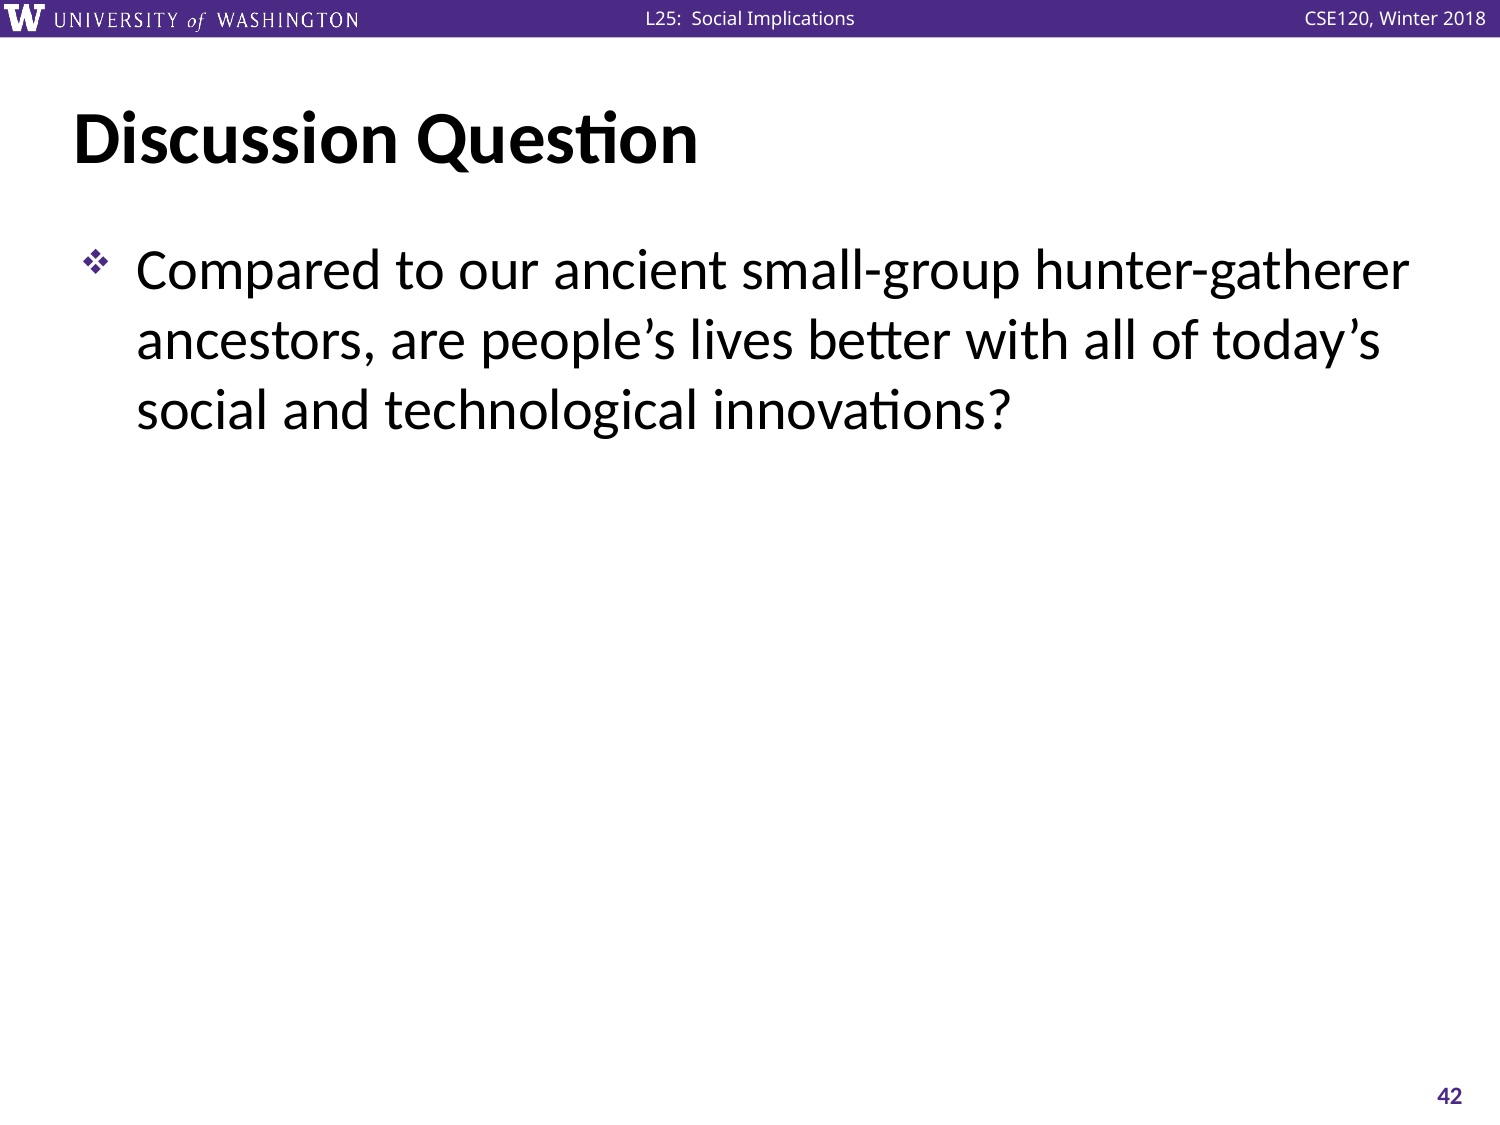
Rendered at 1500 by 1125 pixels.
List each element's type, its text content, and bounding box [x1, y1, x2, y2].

slide_number 42 [1400, 1065, 1500, 1125]
list Compared to our ancient small-group hunter-gatherer ancestors, are people’s lives better with all of today’s social and technological innovations? [64, 223, 1438, 1040]
title Discussion Question [58, 71, 1438, 197]
picture [4, 4, 358, 32]
